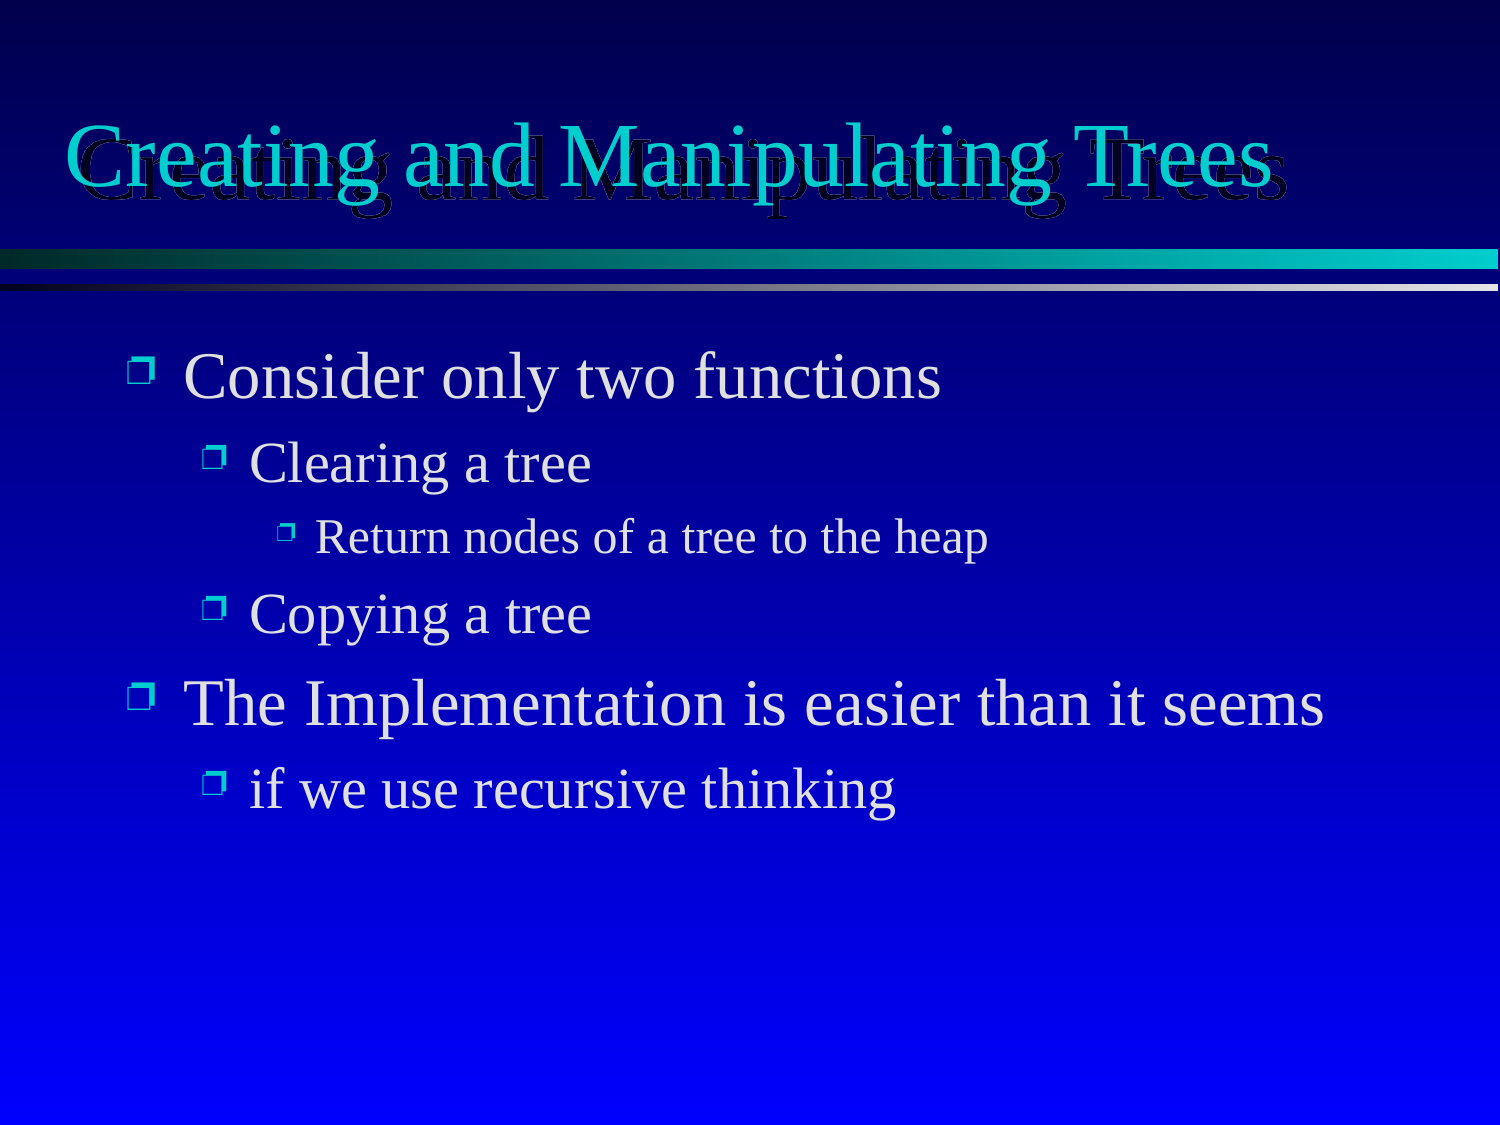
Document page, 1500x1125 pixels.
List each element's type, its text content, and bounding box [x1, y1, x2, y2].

list Consider only two functions Clearing a tree Return nodes of a tree to the heap Copying a tree The Implementation is easier than it seems if we use recursive thinking [111, 324, 1388, 1001]
title Creating and Manipulating Trees [49, 55, 1326, 245]
